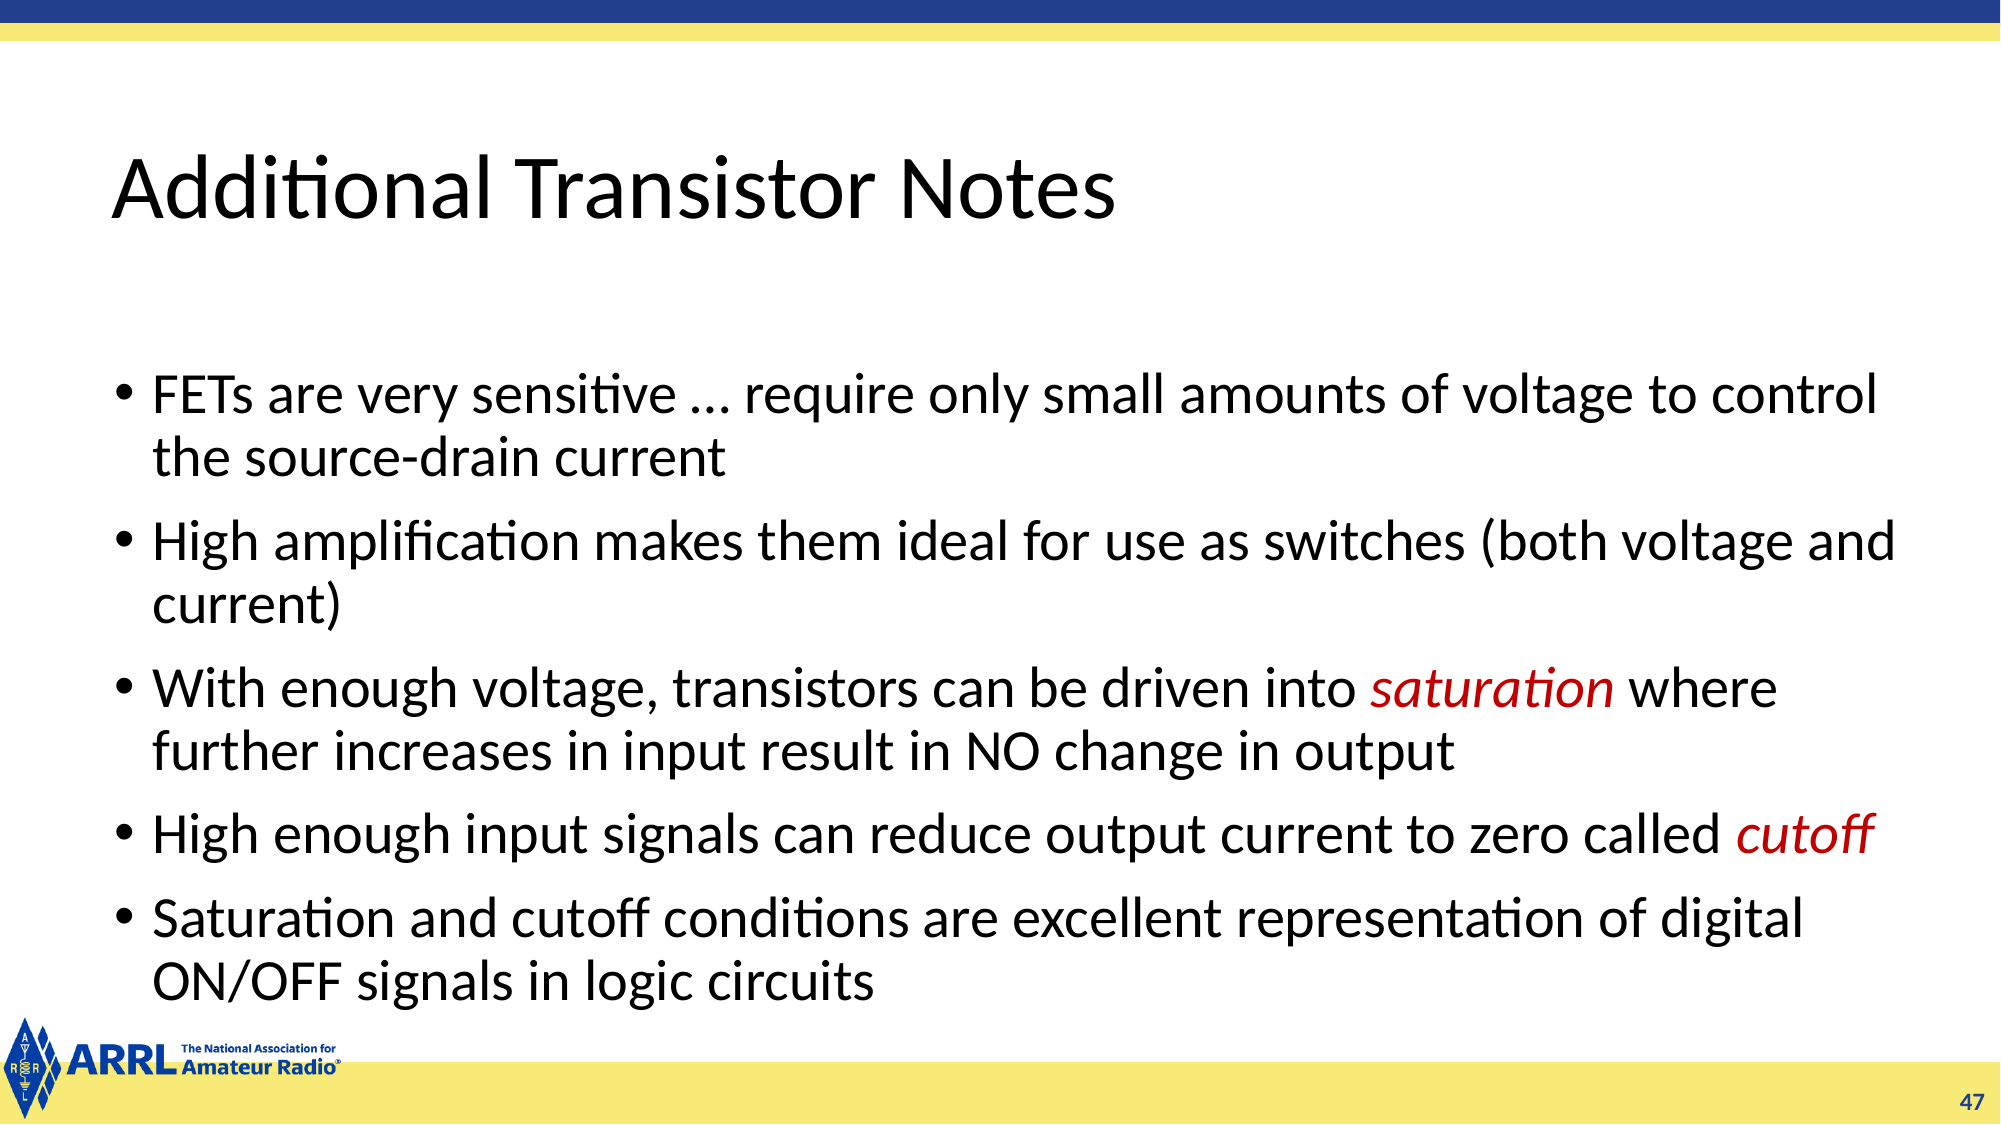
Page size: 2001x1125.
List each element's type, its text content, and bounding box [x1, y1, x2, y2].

list FETs are very sensitive … require only small amounts of voltage to control the source-drain current High amplification makes them ideal for use as switches (both voltage and current) With enough voltage, transistors can be driven into saturation where further increases in input result in NO change in output High enough input signals can reduce output current to zero called cutoff Saturation and cutoff conditions are excellent representation of digital ON/OFF signals in logic circuits [99, 355, 1950, 1050]
title Additional Transistor Notes [96, 132, 1897, 356]
picture [1, 1015, 342, 1121]
